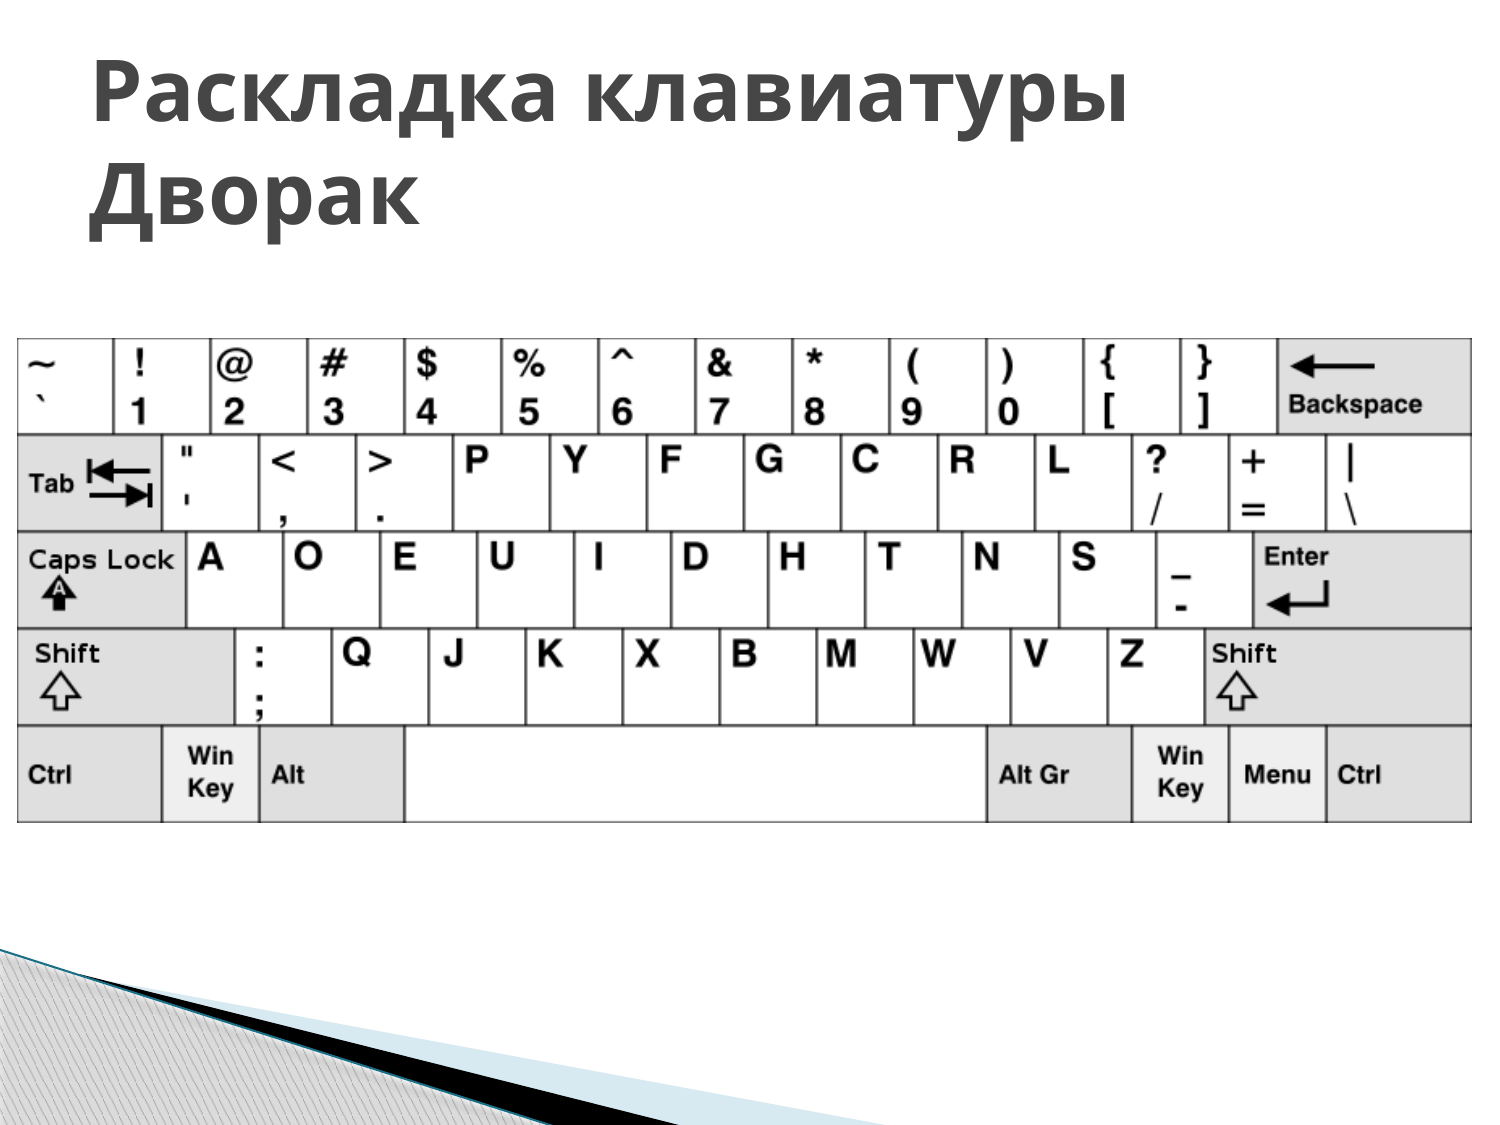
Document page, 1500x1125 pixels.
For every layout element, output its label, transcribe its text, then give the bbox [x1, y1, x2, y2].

title Раскладка клавиатуры Дворак [75, 45, 1425, 233]
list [17, 337, 1472, 823]
